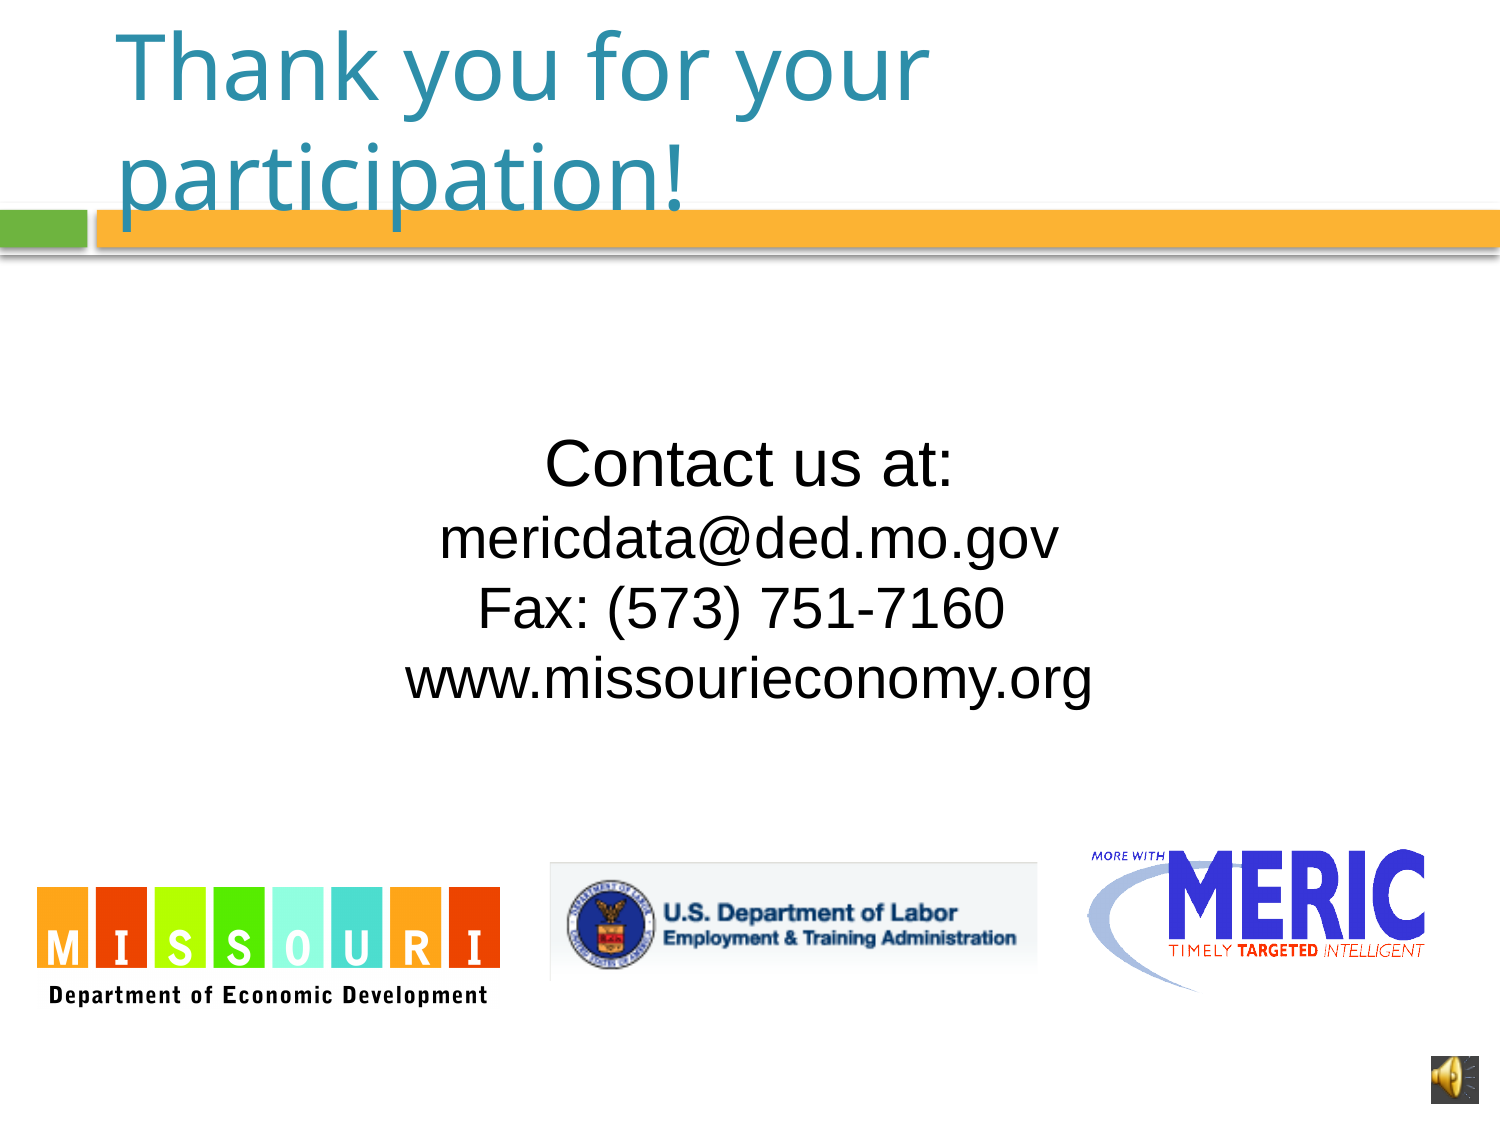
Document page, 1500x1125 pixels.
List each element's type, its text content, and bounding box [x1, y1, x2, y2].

title Thank you for your participation! [100, 37, 1439, 201]
picture [37, 887, 501, 1009]
picture [1429, 1054, 1481, 1106]
picture [1087, 849, 1426, 997]
picture [549, 862, 1038, 981]
text_box Contact us at: mericdata@ded.mo.gov Fax: (573) 751-7160 www.missourieconomy.org [268, 412, 1232, 718]
